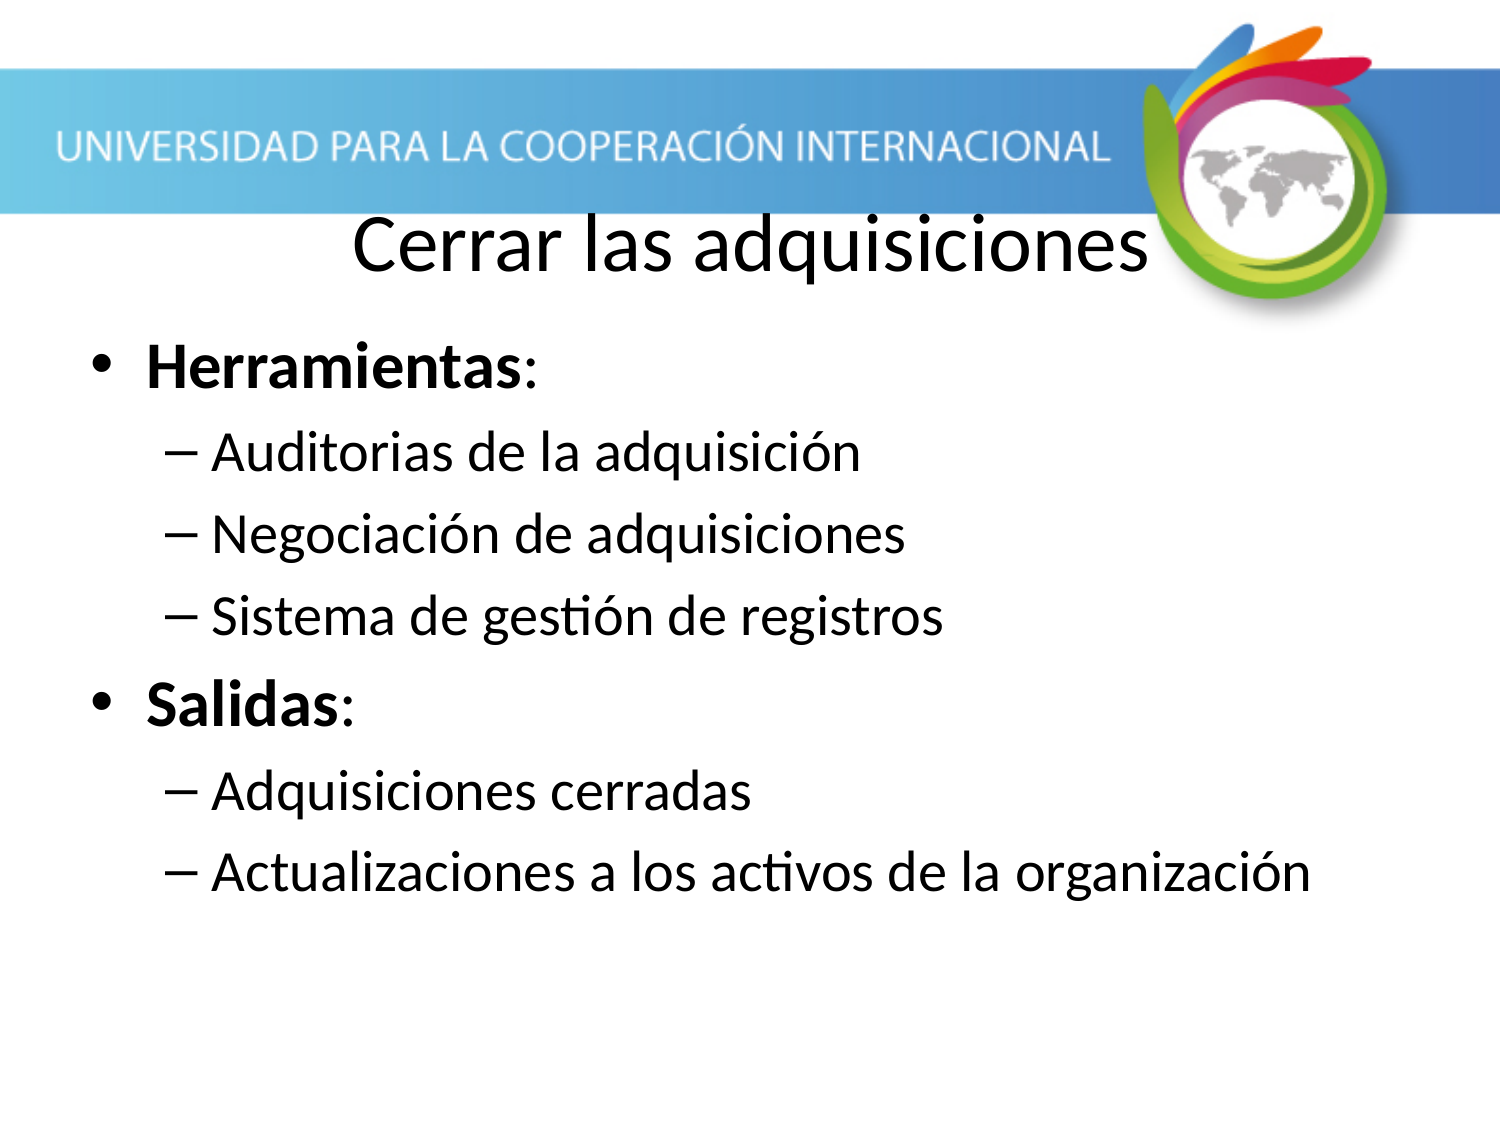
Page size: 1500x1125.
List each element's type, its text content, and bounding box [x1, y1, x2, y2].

picture [0, 0, 1500, 1125]
title Cerrar las adquisiciones [76, 196, 1428, 280]
list Herramientas: Auditorias de la adquisición Negociación de adquisiciones Sistema de gestión de registros Salidas: Adquisiciones cerradas Actualizaciones a los activos de la organización [74, 314, 1426, 1071]
